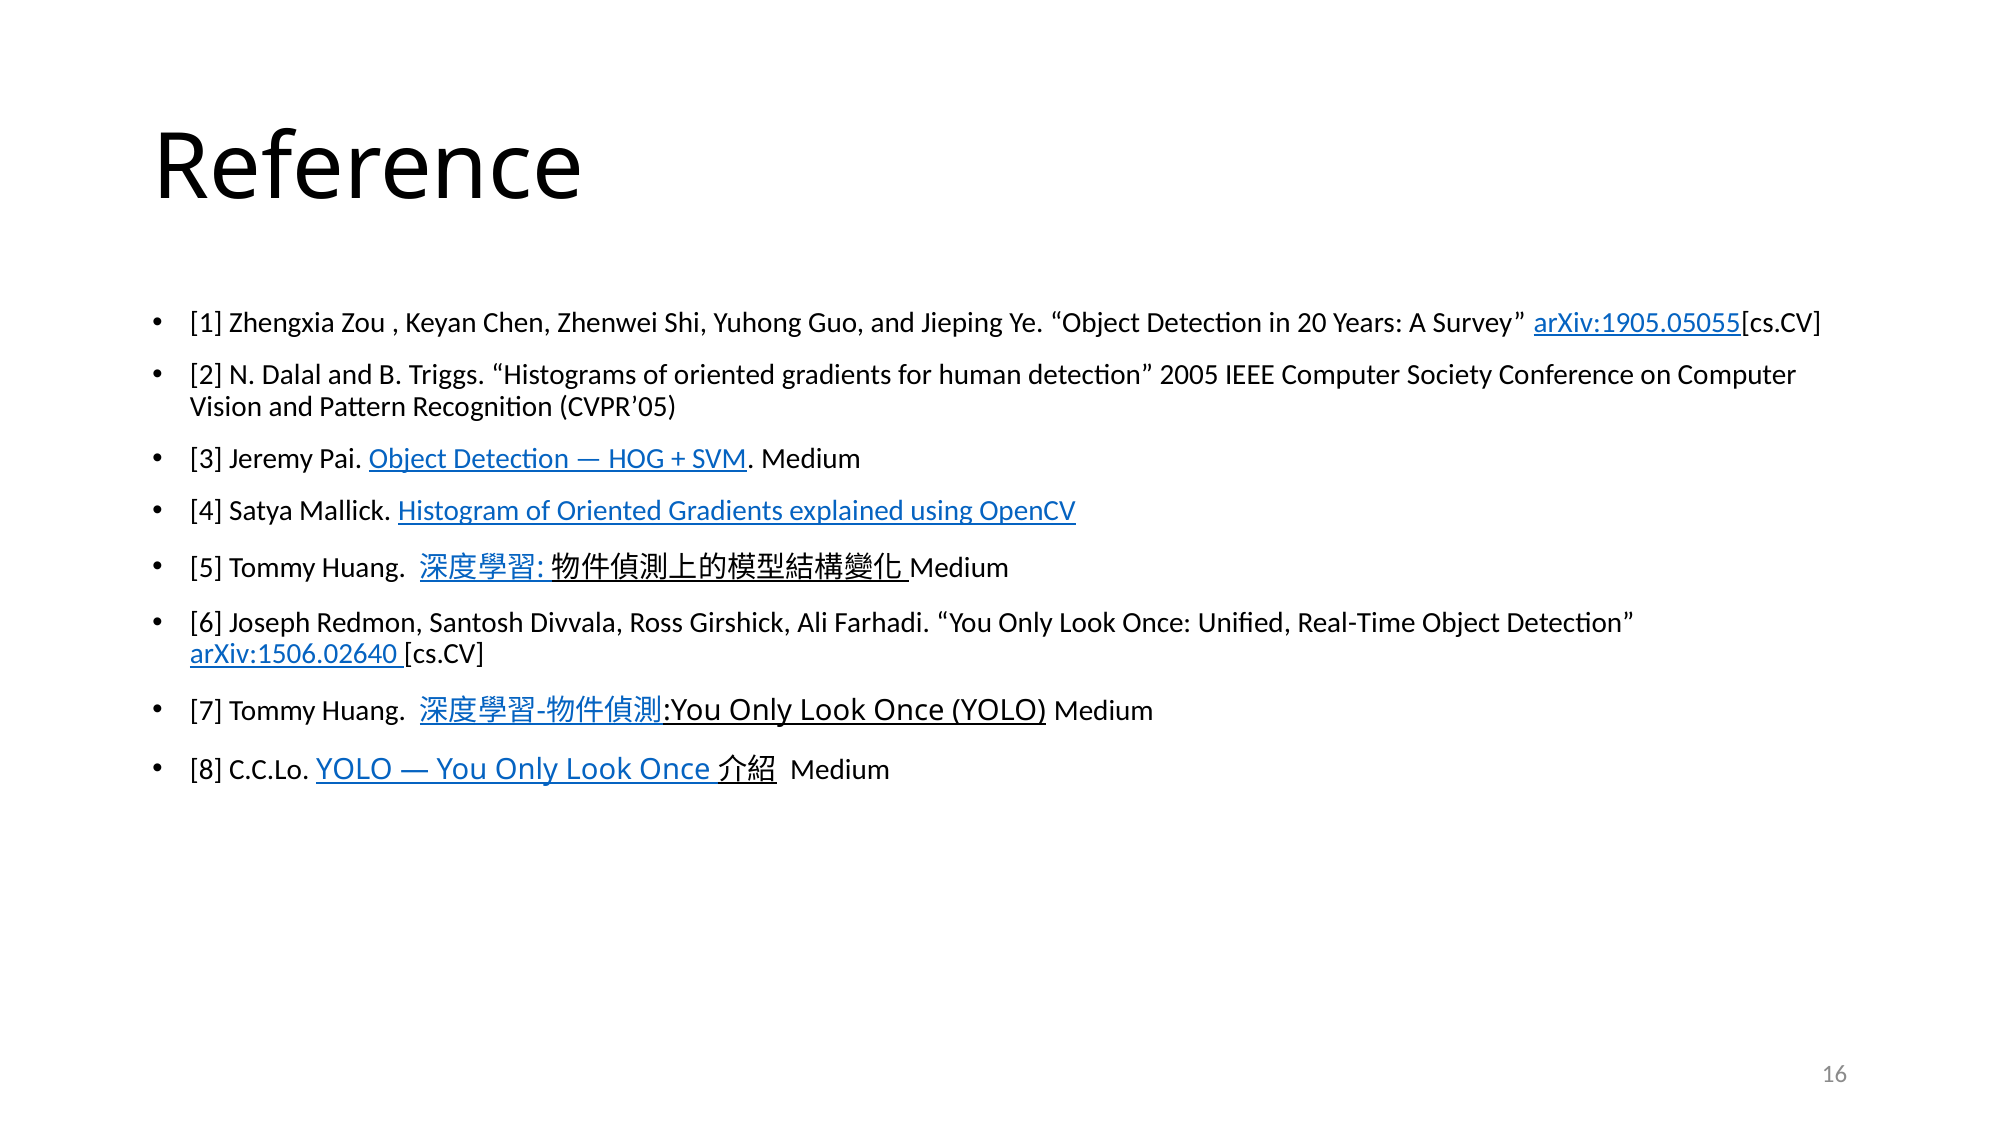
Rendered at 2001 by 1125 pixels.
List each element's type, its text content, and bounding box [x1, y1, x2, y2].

slide_number 16 [1412, 1042, 1863, 1103]
title Reference [137, 59, 1863, 278]
list [1] Zhengxia Zou , Keyan Chen, Zhenwei Shi, Yuhong Guo, and Jieping Ye. “Object Detection in 20 Years: A Survey” arXiv:1905.05055[cs.CV] [2] N. Dalal and B. Triggs. “Histograms of oriented gradients for human detection” 2005 IEEE Computer Society Conference on Computer Vision and Pattern Recognition (CVPR’05) [3] Jeremy Pai. Object Detection — HOG + SVM. Medium [4] Satya Mallick. Histogram of Oriented Gradients explained using OpenCV [5] Tommy Huang. 深度學習: 物件偵測上的模型結構變化 Medium [6] Joseph Redmon, Santosh Divvala, Ross Girshick, Ali Farhadi. “You Only Look Once: Unified, Real-Time Object Detection” arXiv:1506.02640 [cs.CV] [7] Tommy Huang. 深度學習-物件偵測:You Only Look Once (YOLO) Medium [8] C.C.Lo. YOLO — You Only Look Once 介紹 Medium [137, 299, 1863, 1014]
